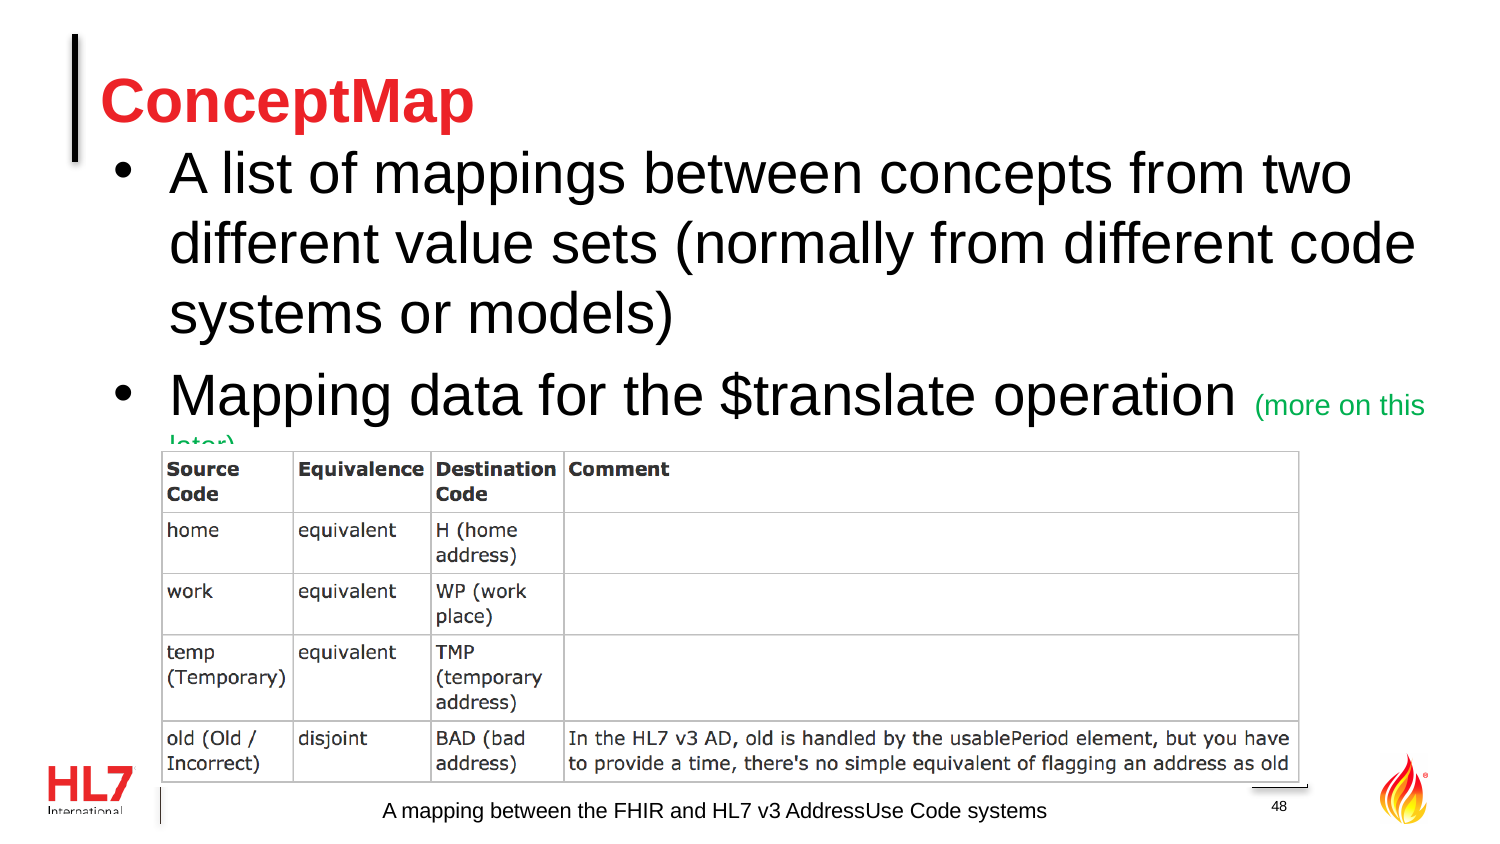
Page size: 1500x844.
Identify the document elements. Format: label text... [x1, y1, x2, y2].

title ConceptMap [100, 33, 1451, 163]
picture [1380, 753, 1428, 824]
text_box A mapping between the FHIR and HL7 v3 AddressUse Code systems [367, 789, 1342, 831]
picture [153, 444, 1308, 787]
list A list of mappings between concepts from two different value sets (normally from different code systems or models) Mapping data for the $translate operation (more on this later) [113, 135, 1500, 368]
